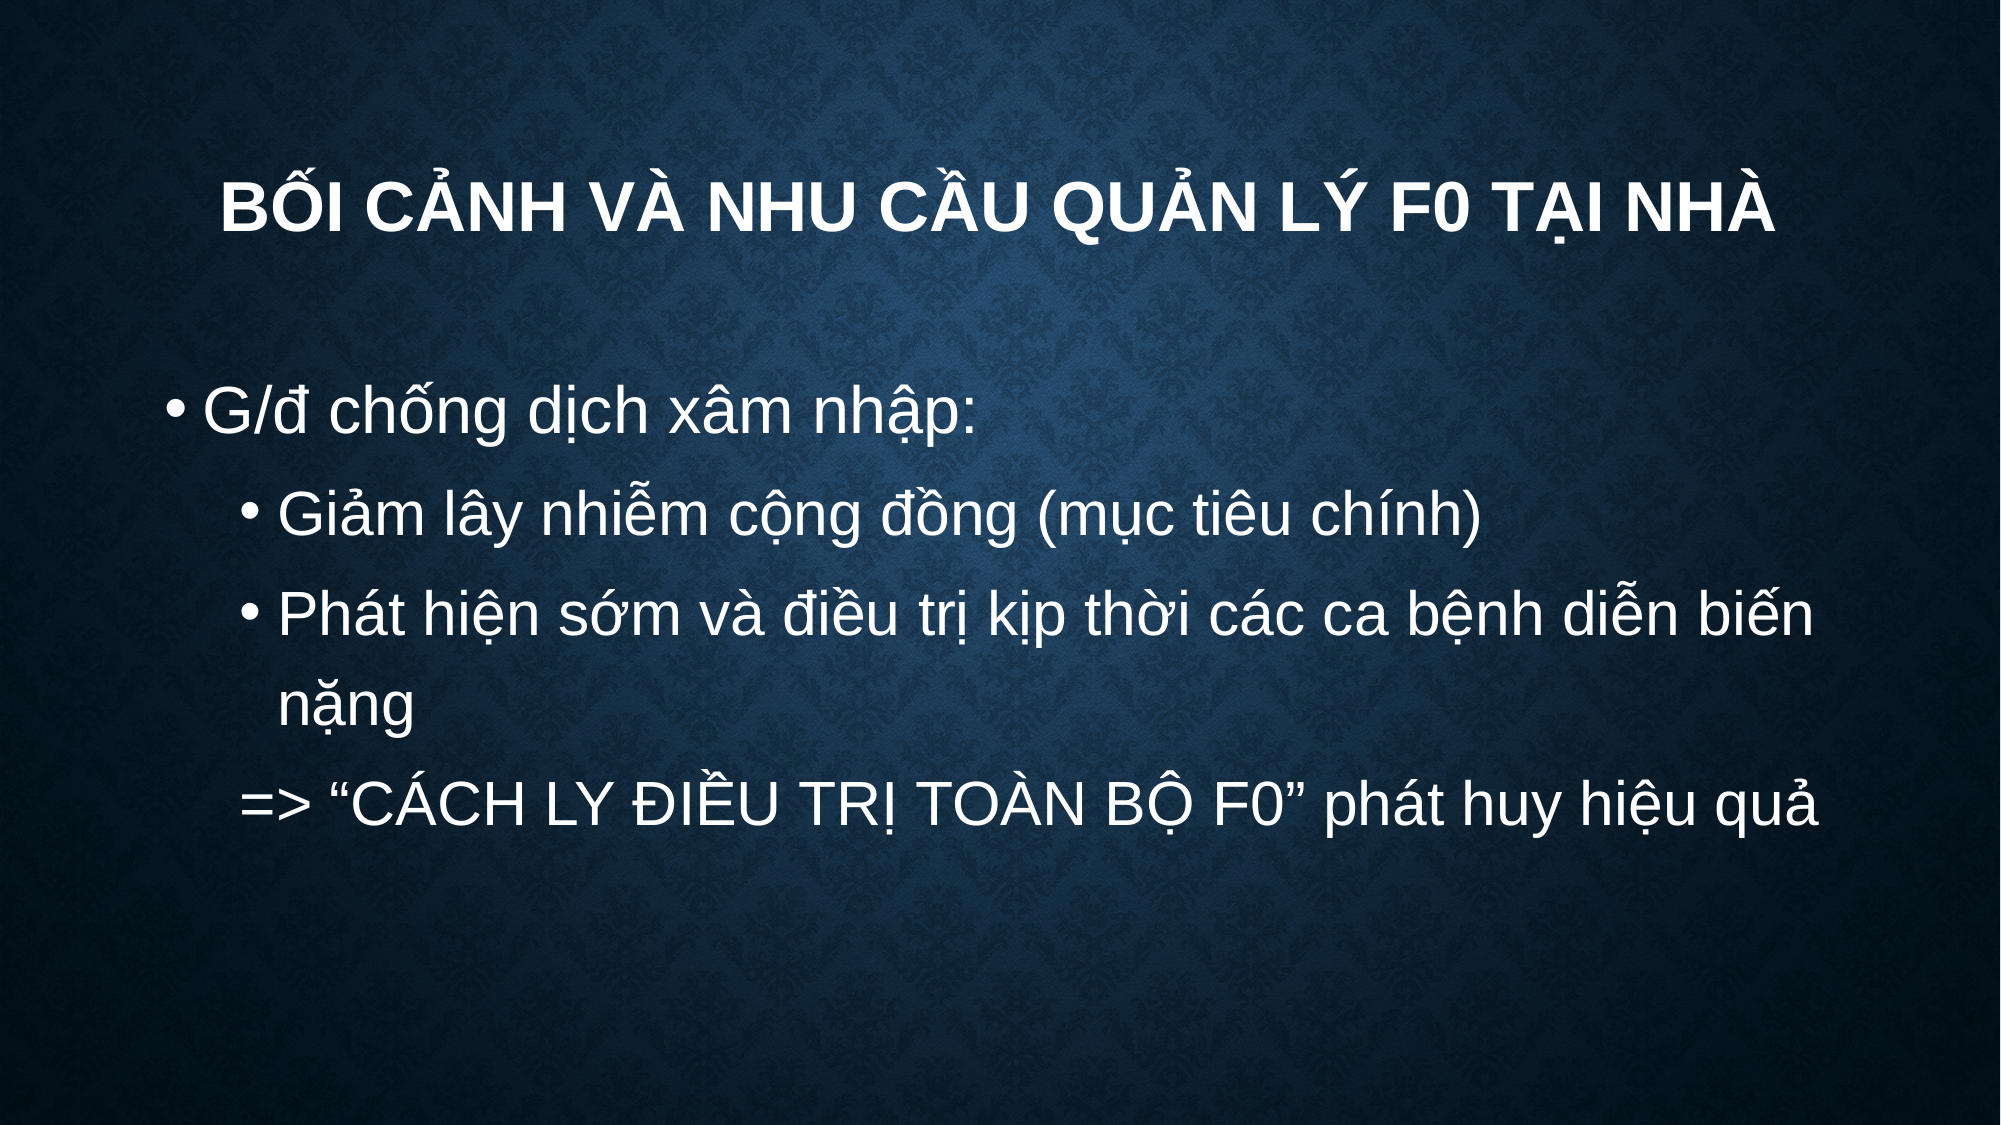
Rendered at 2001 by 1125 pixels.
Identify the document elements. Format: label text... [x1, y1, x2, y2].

title BỐI CẢNH VÀ NHU CẦU quản lý f0 tại nhà [149, 99, 1849, 318]
list G/đ chống dịch xâm nhập: Giảm lây nhiễm cộng đồng (mục tiêu chính) Phát hiện sớm và điều trị kịp thời các ca bệnh diễn biến nặng => “CÁCH LY ĐIỀU TRỊ TOÀN BỘ F0” phát huy hiệu quả [149, 343, 1849, 997]
